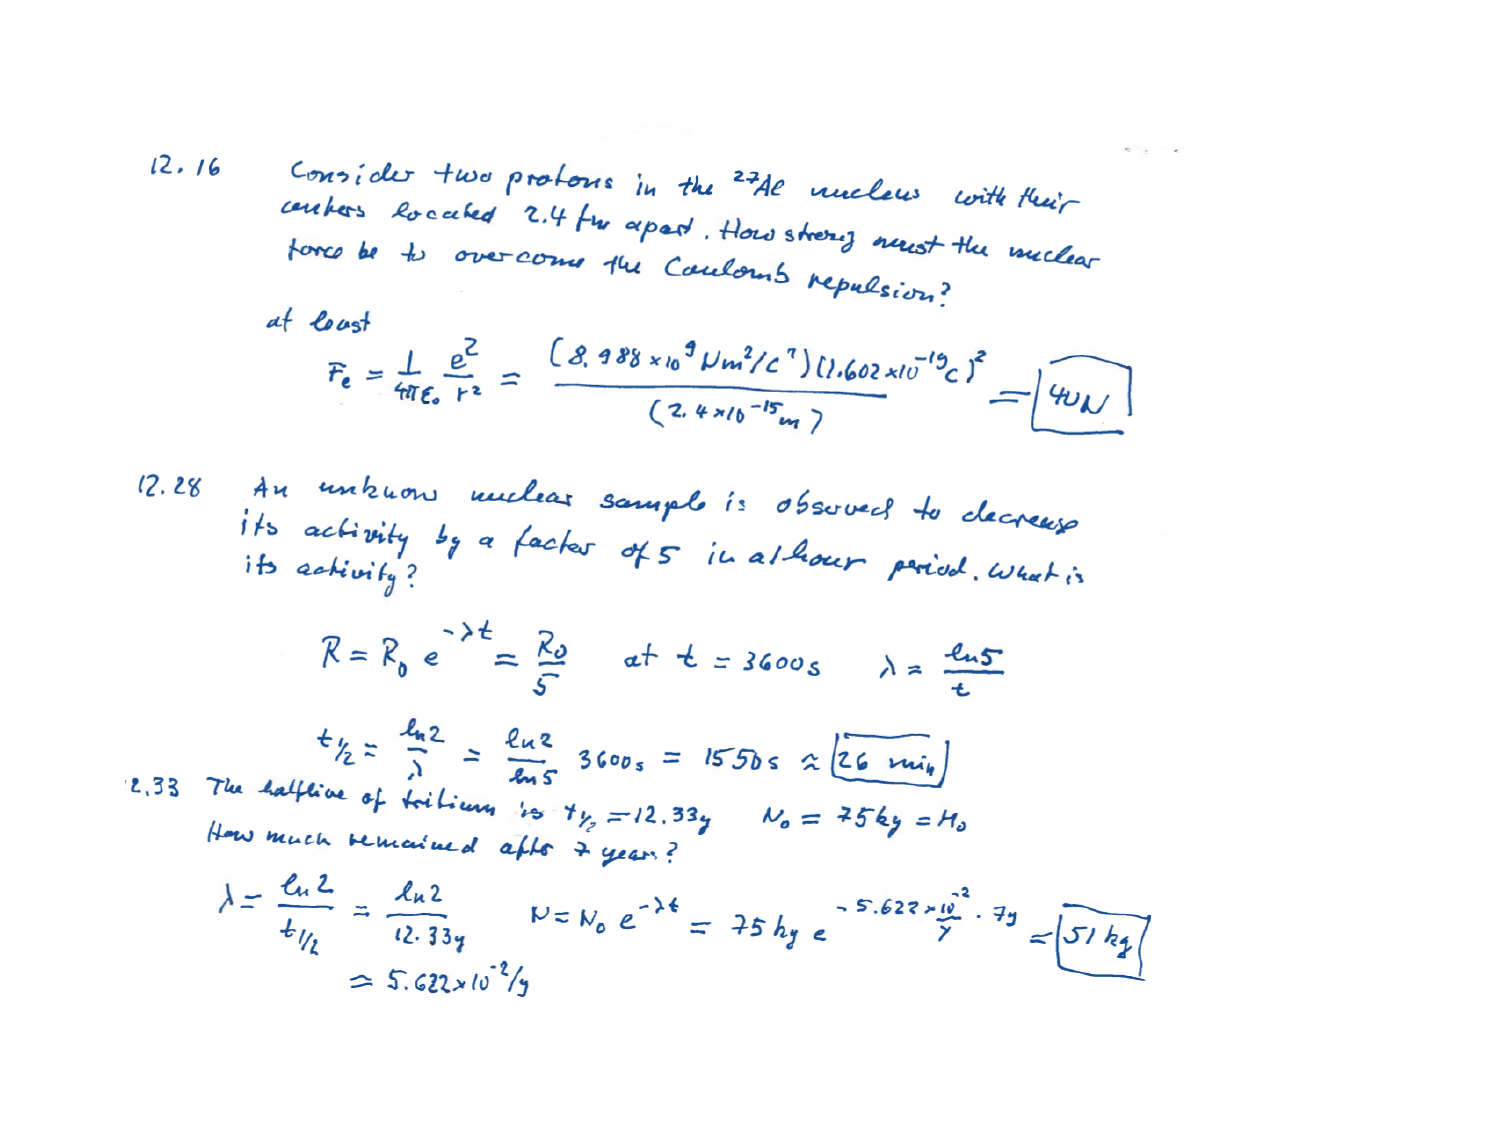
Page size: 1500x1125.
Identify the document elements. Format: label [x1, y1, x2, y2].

picture [124, 123, 1191, 1002]
